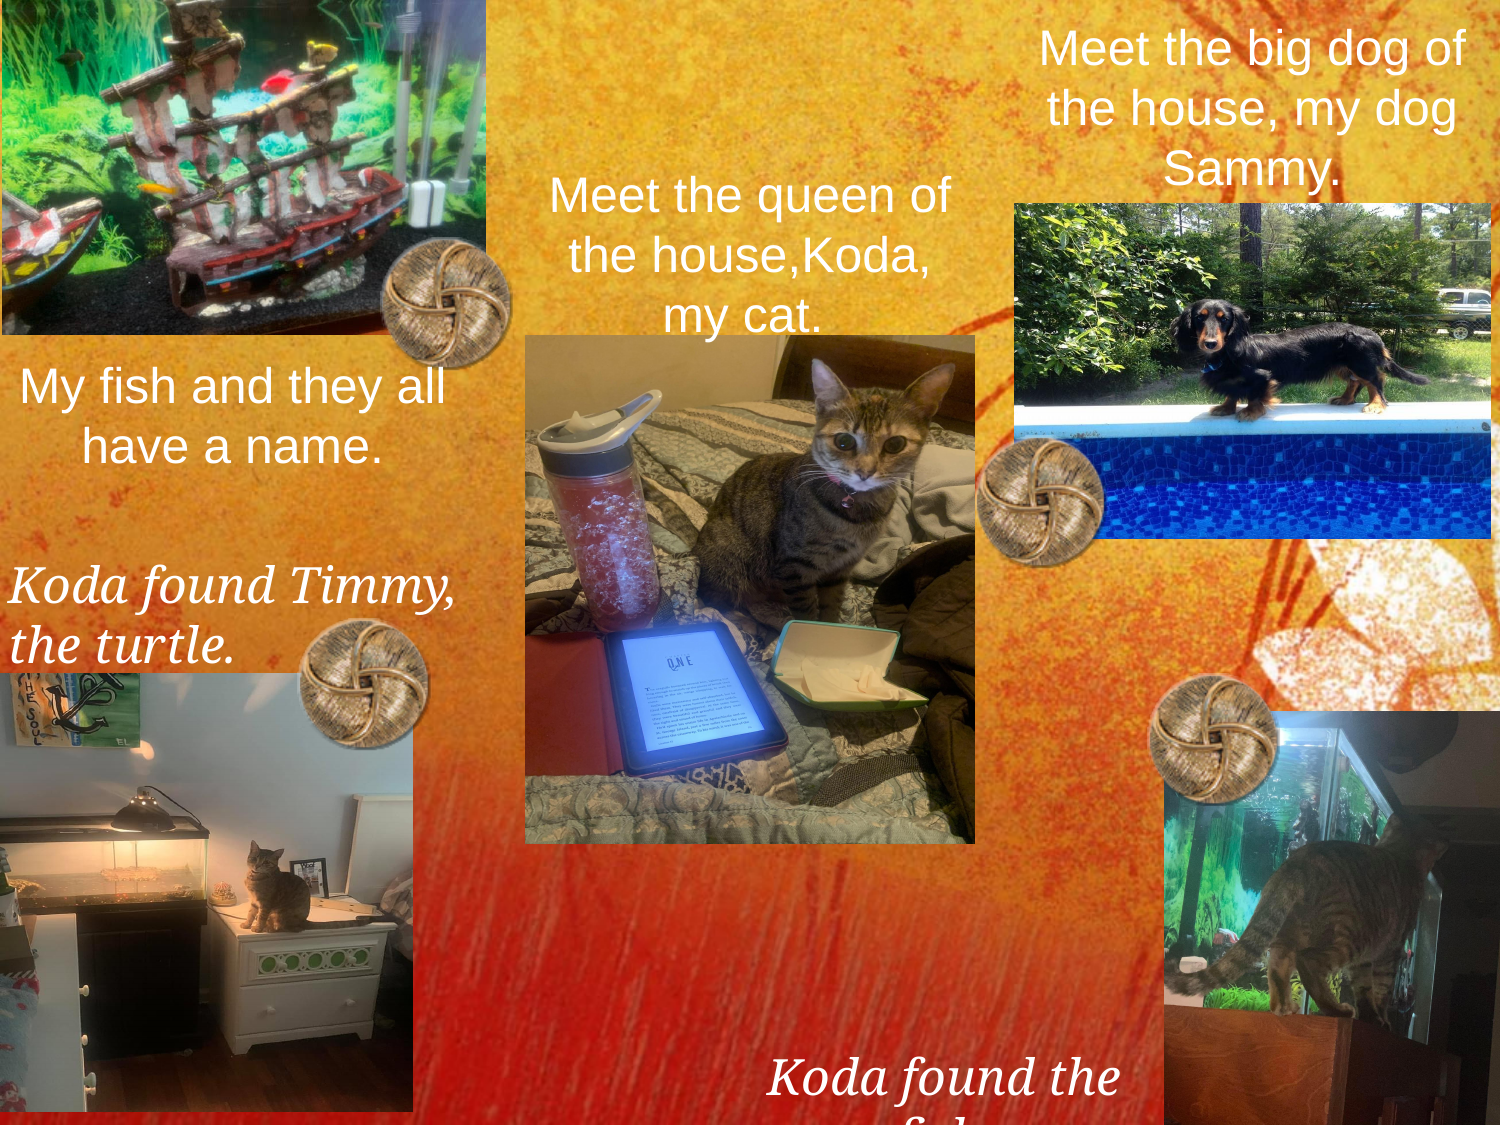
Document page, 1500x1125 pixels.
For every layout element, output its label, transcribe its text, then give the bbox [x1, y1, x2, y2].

text_box Meet the queen of the house,Koda, my cat. [517, 147, 983, 289]
text_box Meet the big dog of the house, my dog Sammy. [1005, 0, 1500, 169]
text_box Koda found Timmy, the turtle. [0, 538, 486, 707]
text_box My fish and they all have a name. [0, 341, 466, 475]
text_box Koda found the fish. [698, 1030, 1159, 1125]
picture [0, 0, 1500, 1125]
